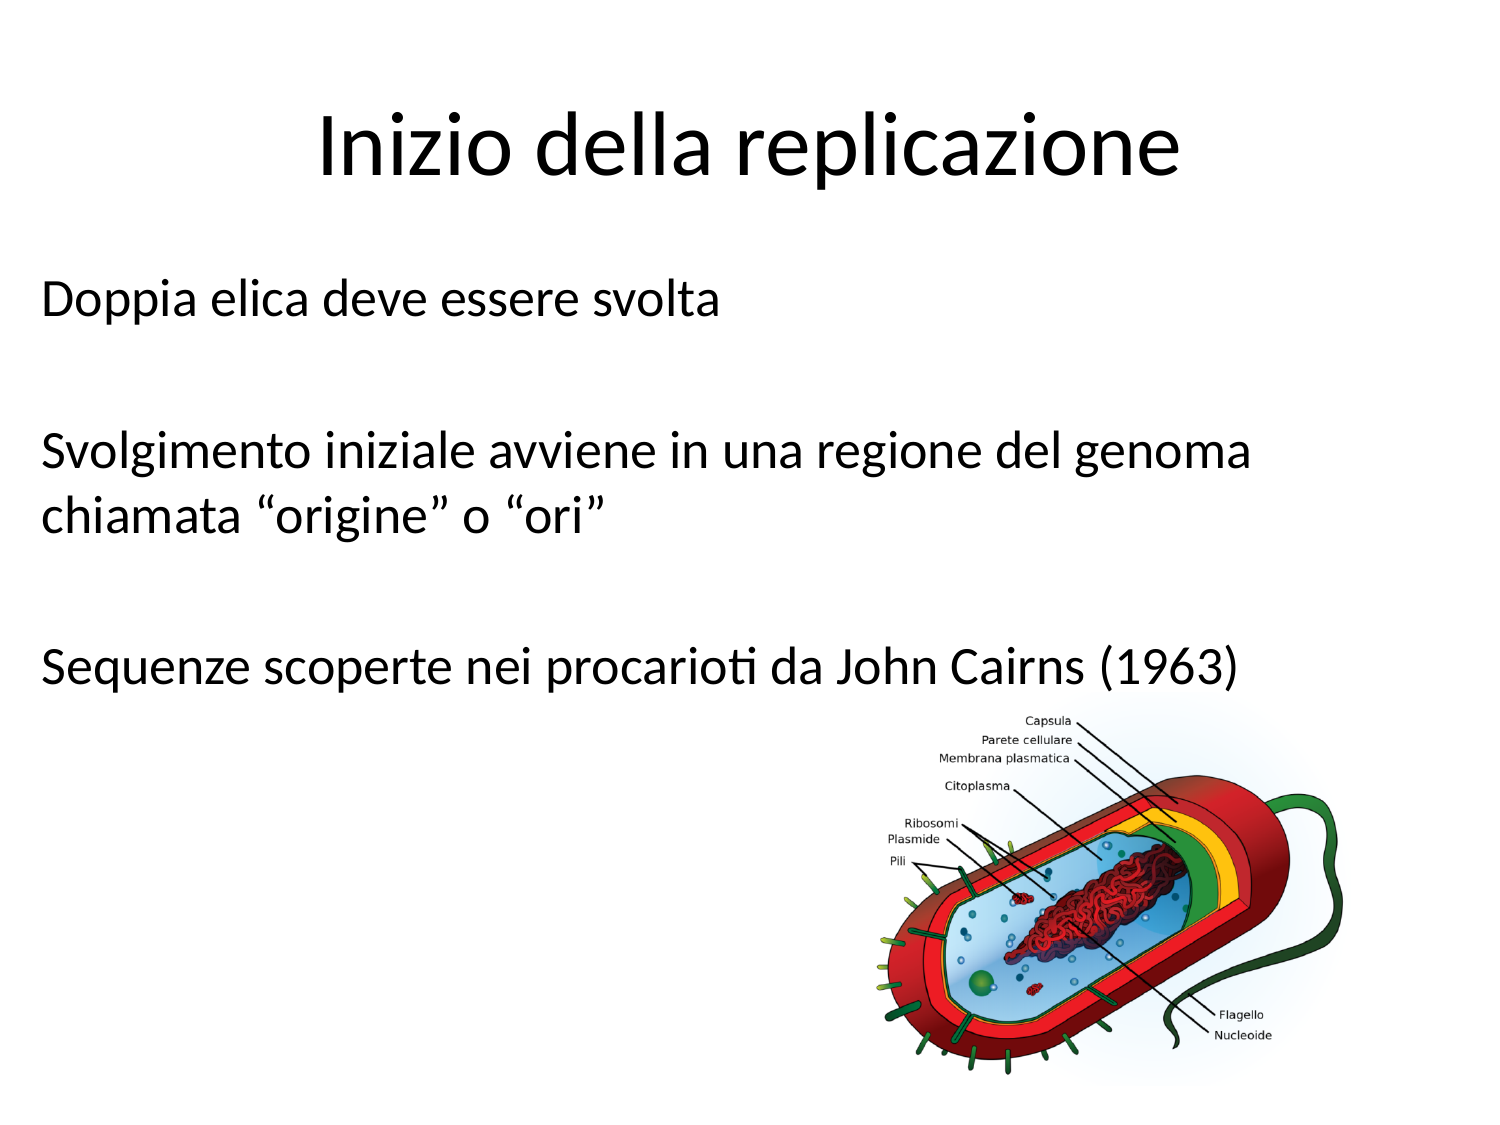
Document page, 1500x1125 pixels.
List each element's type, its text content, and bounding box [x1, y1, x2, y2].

picture [867, 692, 1352, 1086]
title Inizio della replicazione [75, 45, 1425, 233]
list Doppia elica deve essere svolta Svolgimento iniziale avviene in una regione del genoma chiamata “origine” o “ori” Sequenze scoperte nei procarioti da John Cairns (1963) [17, 255, 1412, 846]
